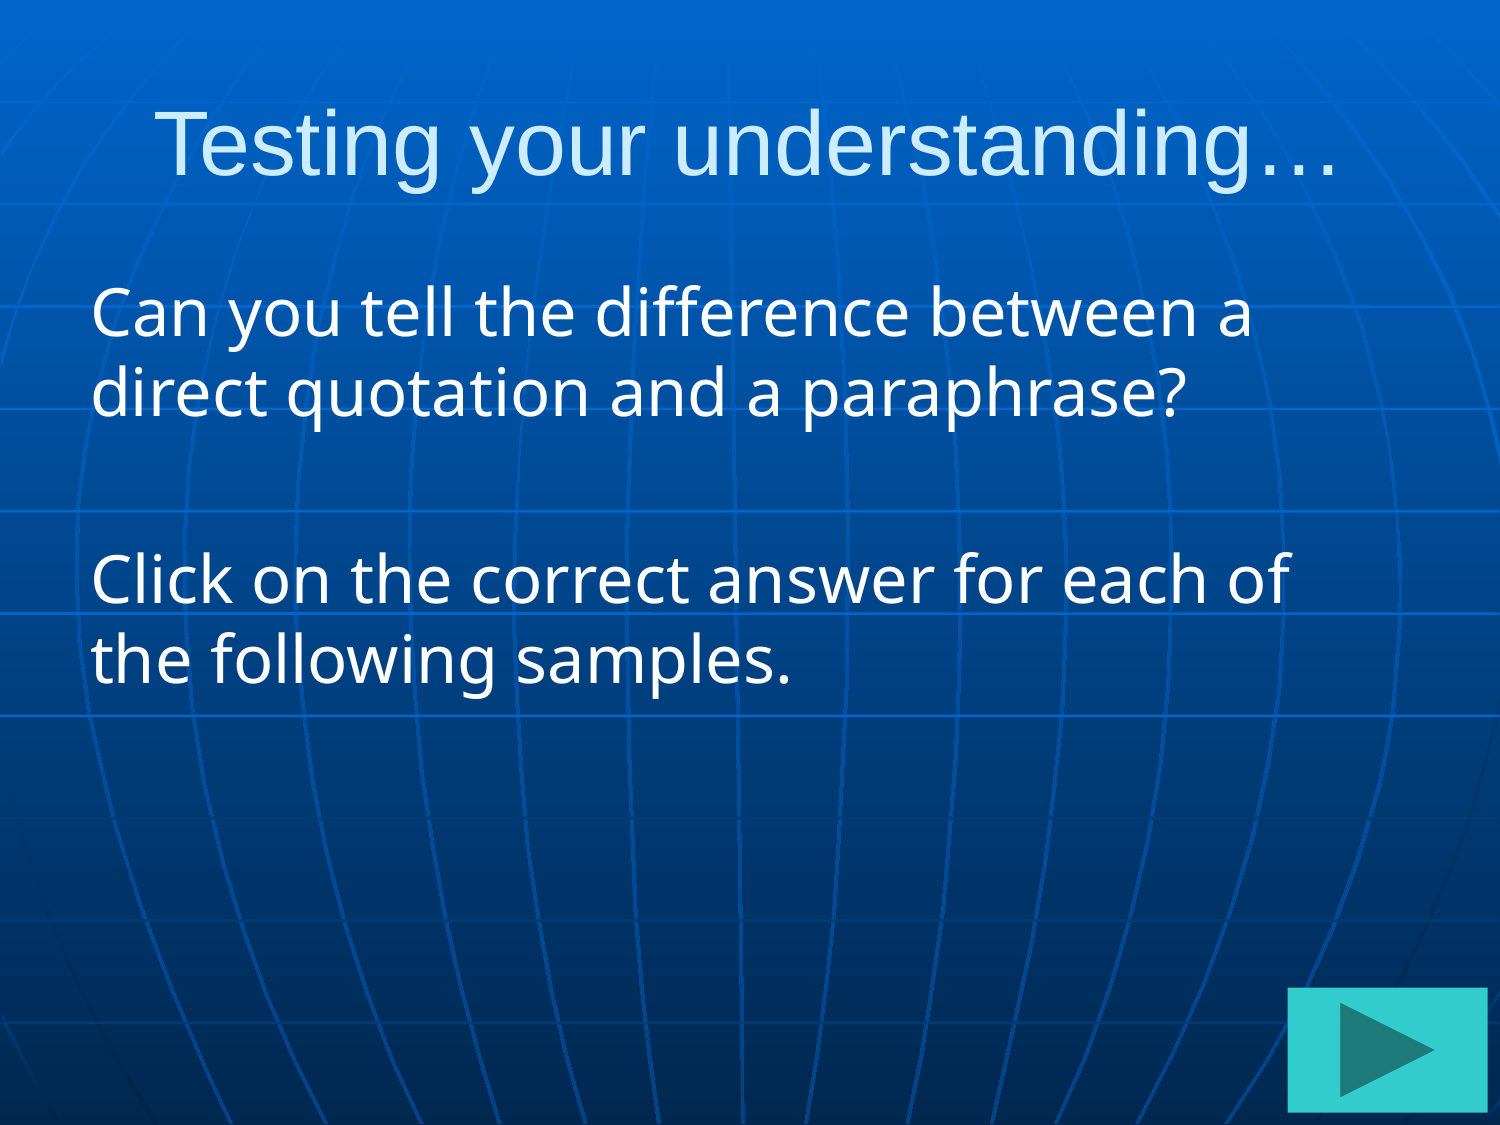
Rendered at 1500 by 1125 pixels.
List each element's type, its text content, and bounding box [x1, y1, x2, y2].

title Testing your understanding… [74, 45, 1426, 233]
text_box [1287, 987, 1488, 1113]
list Can you tell the difference between a direct quotation and a paraphrase? Click on the correct answer for each of the following samples. [74, 262, 1426, 1006]
